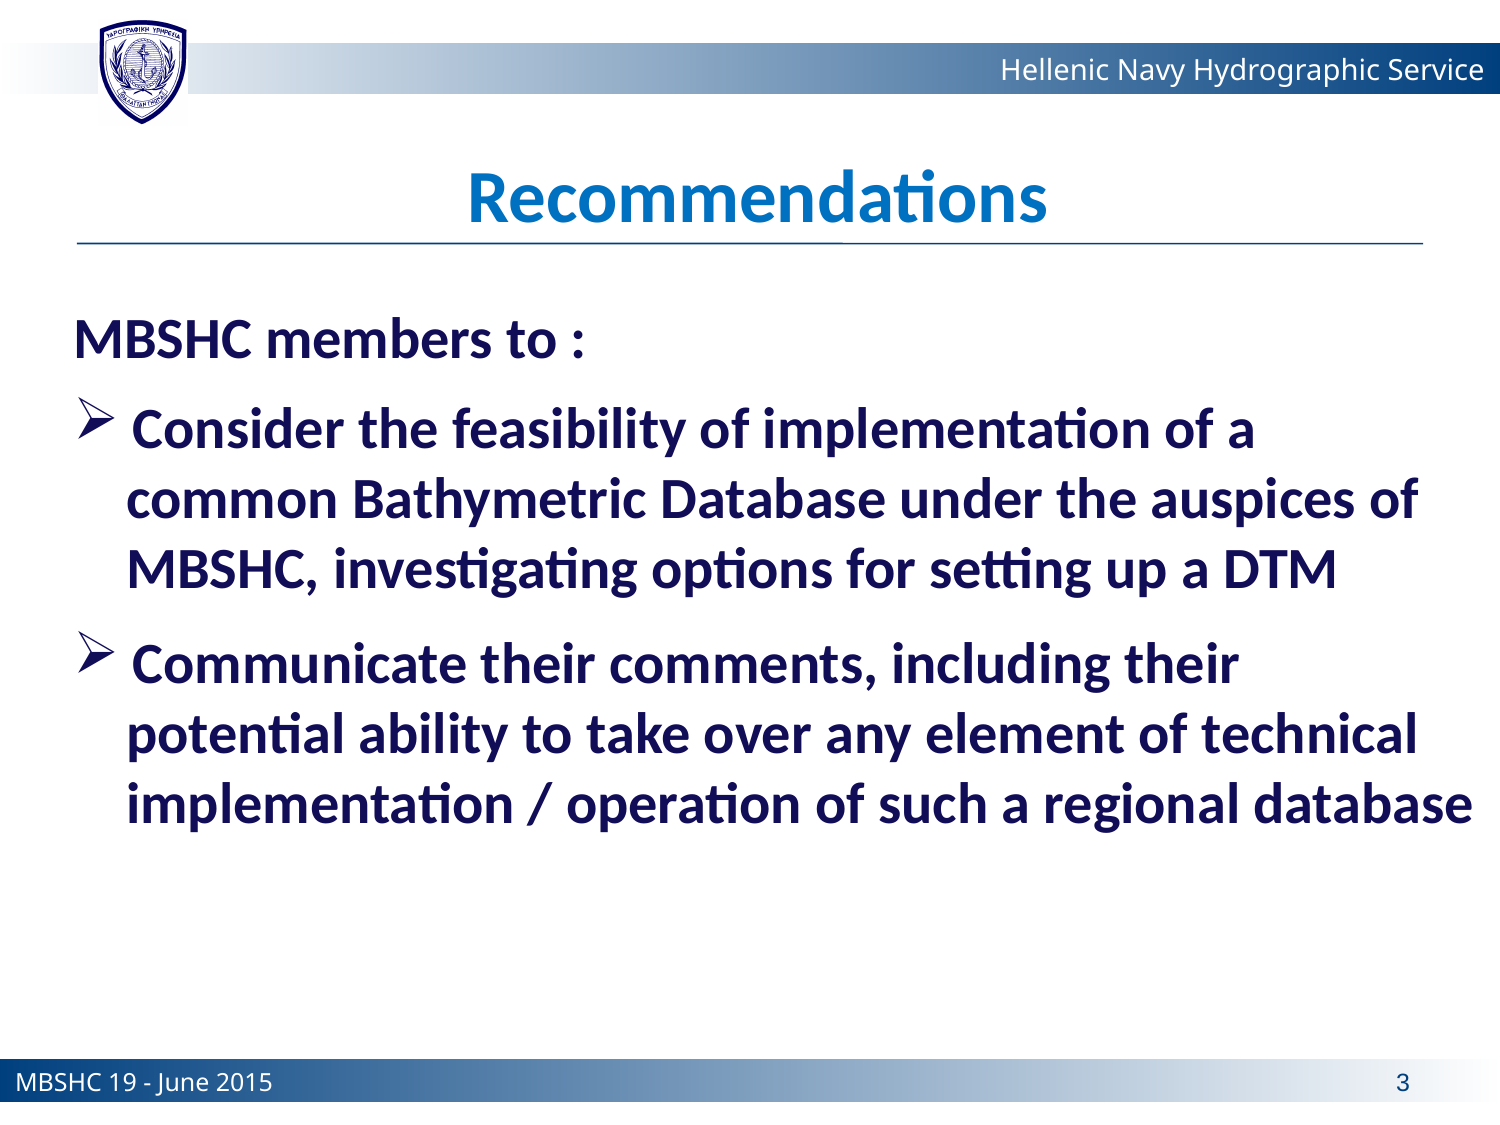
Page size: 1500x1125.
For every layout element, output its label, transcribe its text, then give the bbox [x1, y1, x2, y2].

slide_number 3 [1074, 1058, 1426, 1096]
picture [98, 19, 188, 126]
footer MBSHC 19 - June 2015 [0, 1058, 476, 1101]
text_box Recommendations [70, 140, 1446, 246]
text_box MBSHC members to : Consider the feasibility of implementation of a common Bathymetric Database under the auspices of MBSHC, investigating options for setting up a DTM Communicate their comments, including their potential ability to take over any element of technical implementation / operation of such a regional database [58, 292, 1500, 843]
